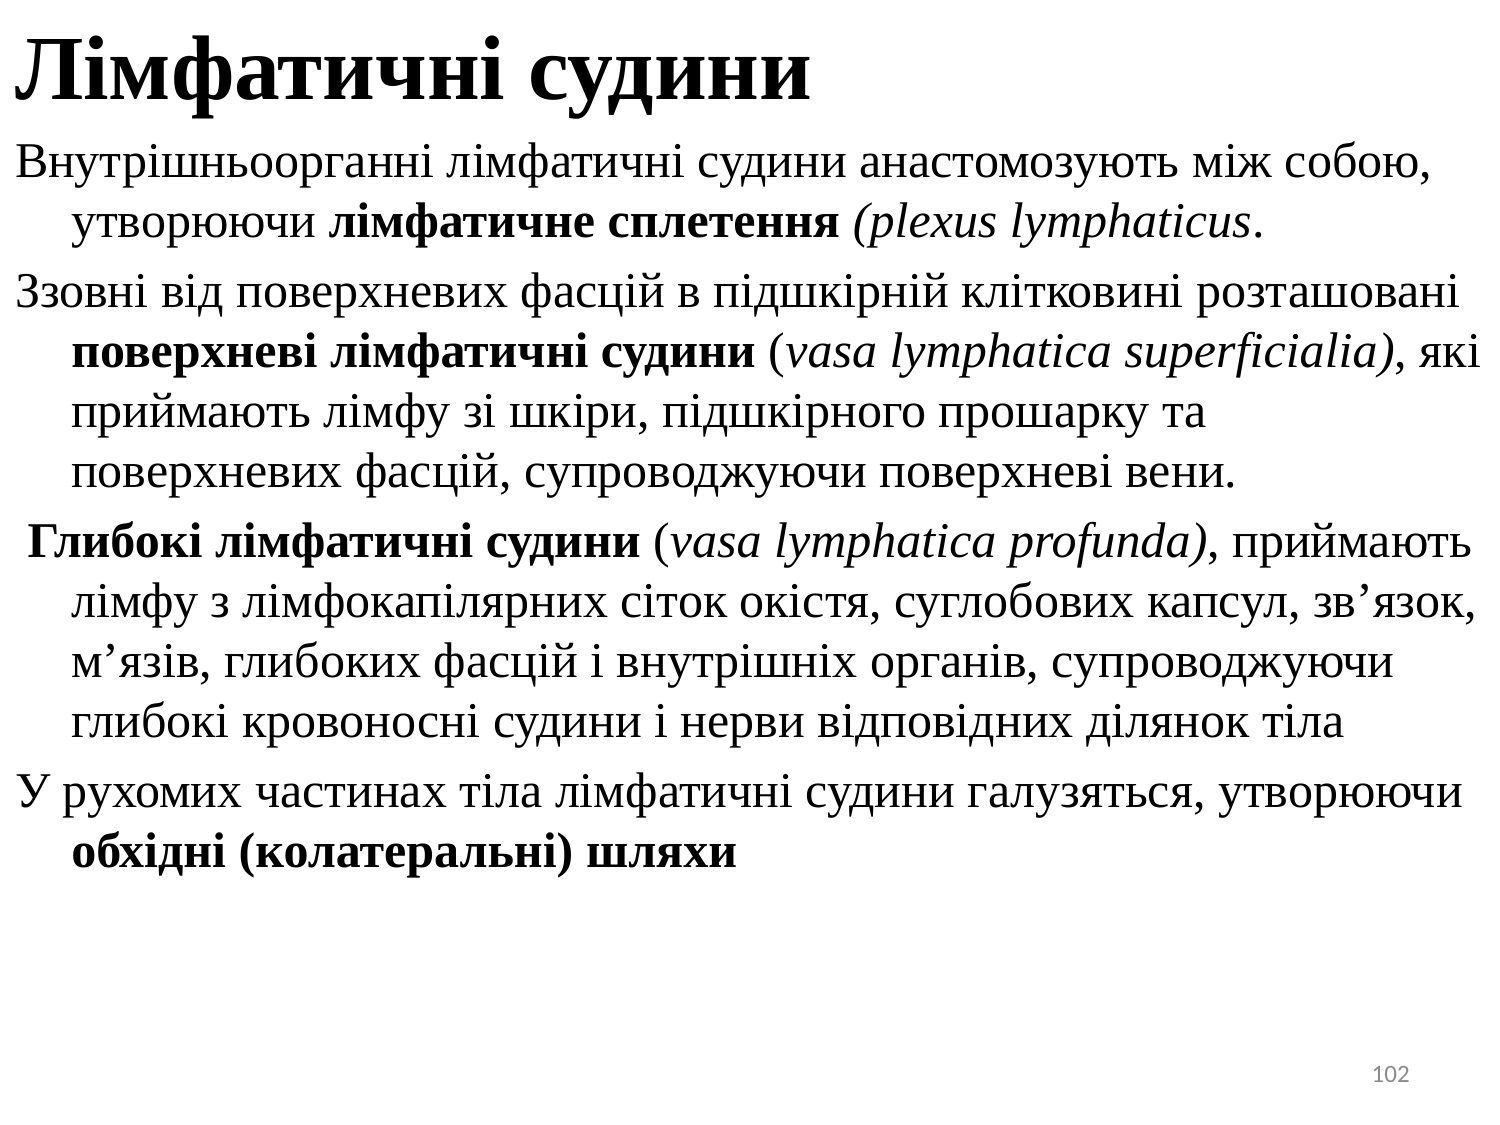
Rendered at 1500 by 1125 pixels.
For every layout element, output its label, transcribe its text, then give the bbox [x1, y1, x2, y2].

slide_number 102 [1074, 1042, 1425, 1103]
list Лімфатичні судини Внутрішньоорганні лімфатичні судини анастомозують між собою, утворюючи лімфатичне сплетення (plexus lymphaticus. Ззовні від поверхневих фасцій в підшкірній клітковині розташовані поверхневі лімфатичні судини (vasa lymphatica superficialia), які приймають лімфу зі шкіри, підшкірного прошарку та поверхневих фасцій, супроводжуючи поверхневі вени. Глибокі лімфатичні судини (vasa lymphatica profunda), приймають лімфу з лімфокапілярних сіток окістя, суглобових капсул, зв’язок, м’язів, глибокиx фасцій і внутрішніх органів, супроводжуючи глибокі кровоносні судини і нерви відповідних ділянок тіла У рухомих частинах тіла лімфатичні судини галузяться, утворюючи обхідні (колатеральні) шляхи [0, 0, 1500, 1033]
